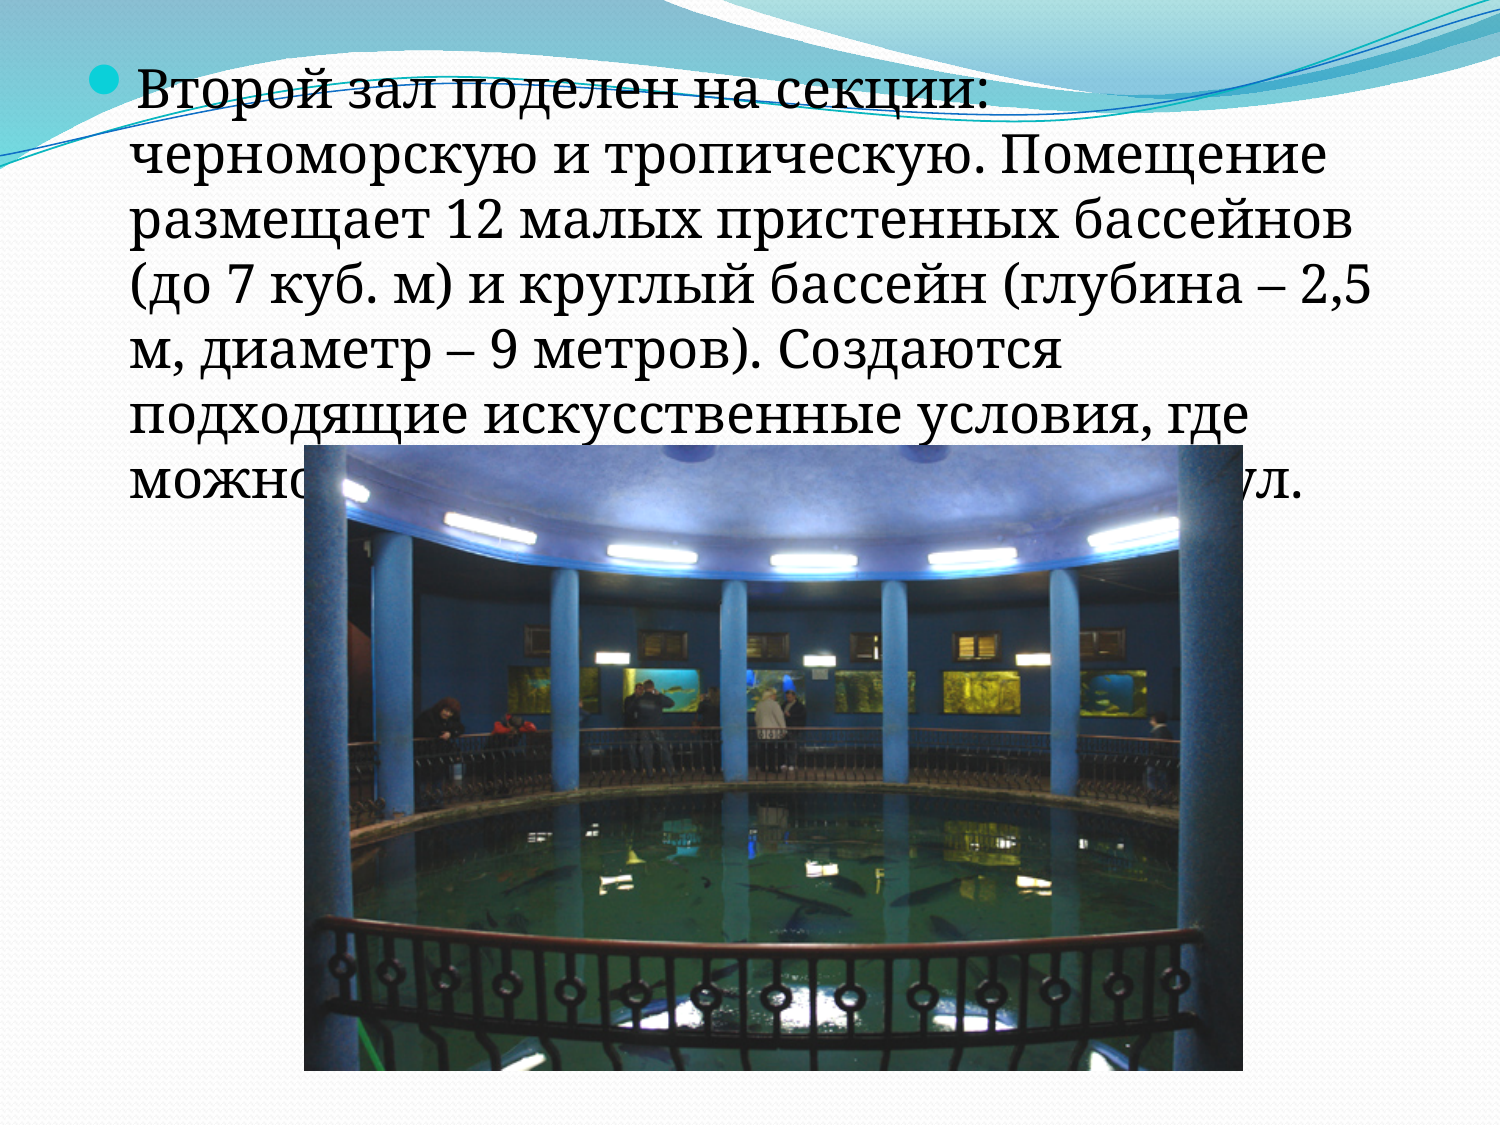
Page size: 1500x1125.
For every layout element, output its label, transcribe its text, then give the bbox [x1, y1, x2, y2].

picture [304, 445, 1243, 1071]
list Второй зал поделен на секции: черноморскую и тропическую. Помещение размещает 12 малых пристенных бассейнов (до 7 куб. м) и круглый бассейн (глубина – 2,5 м, диаметр – 9 метров). Создаются подходящие искусственные условия, где можно содержать даже тропических акул. [70, 46, 1421, 767]
